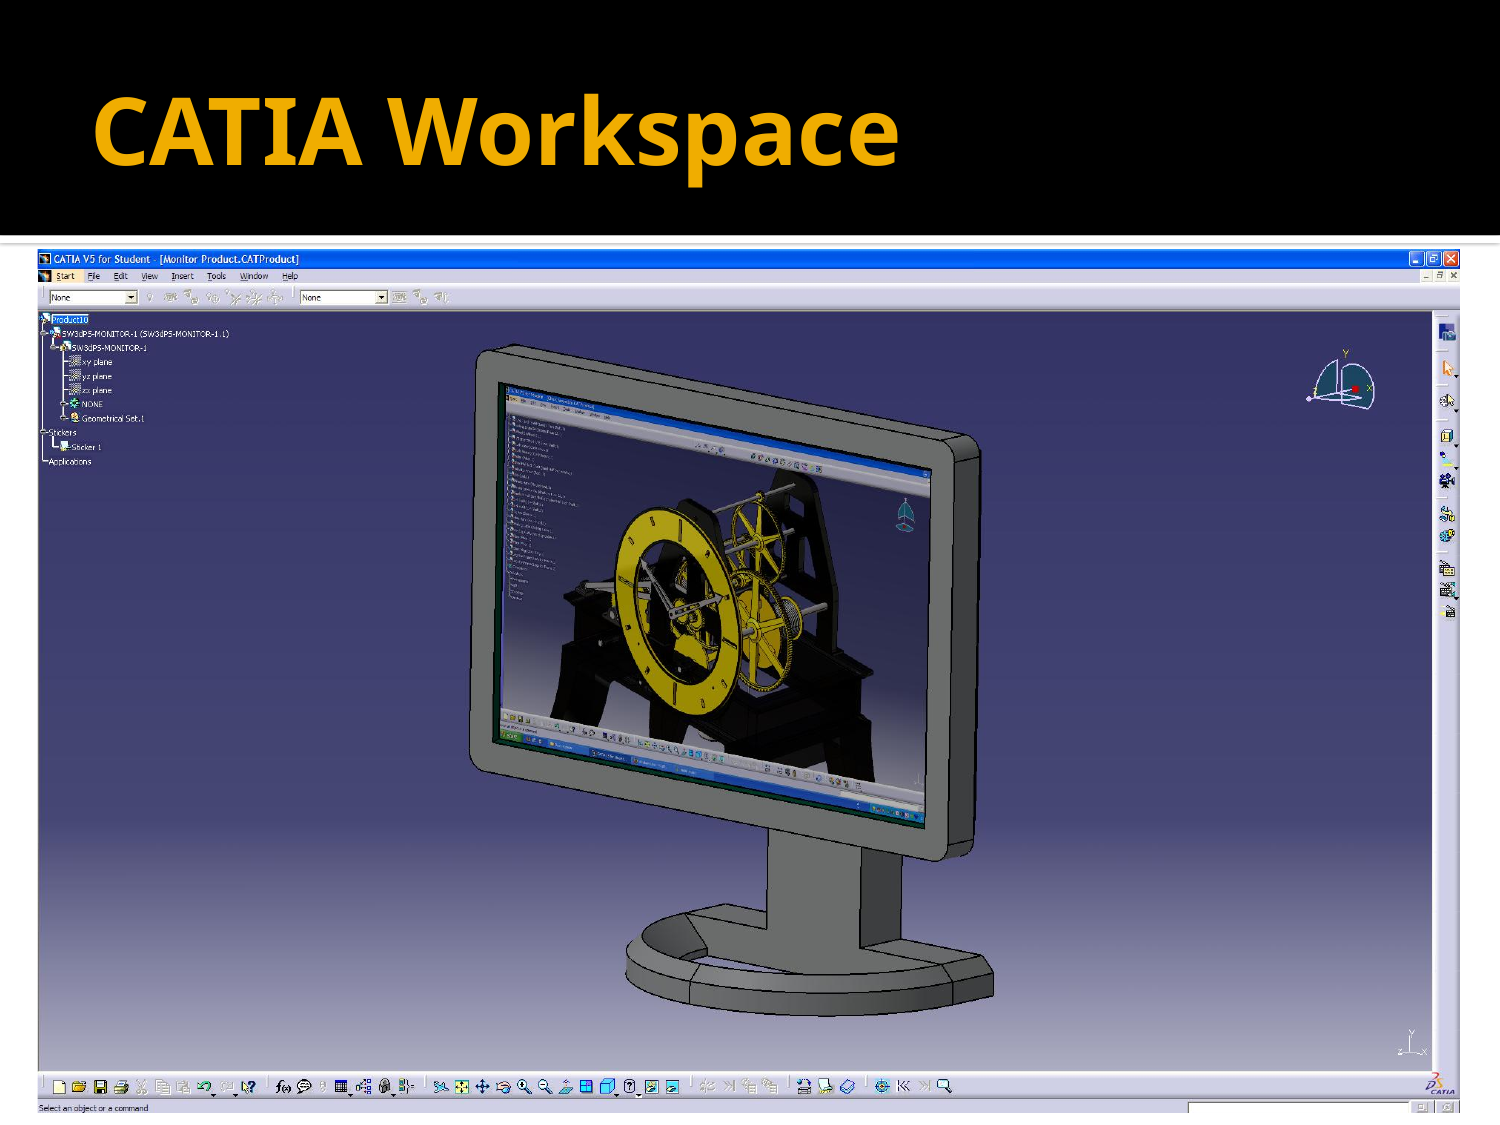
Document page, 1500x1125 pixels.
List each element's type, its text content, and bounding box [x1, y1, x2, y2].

title CATIA Workspace [75, 25, 1425, 231]
picture [37, 249, 1460, 1113]
